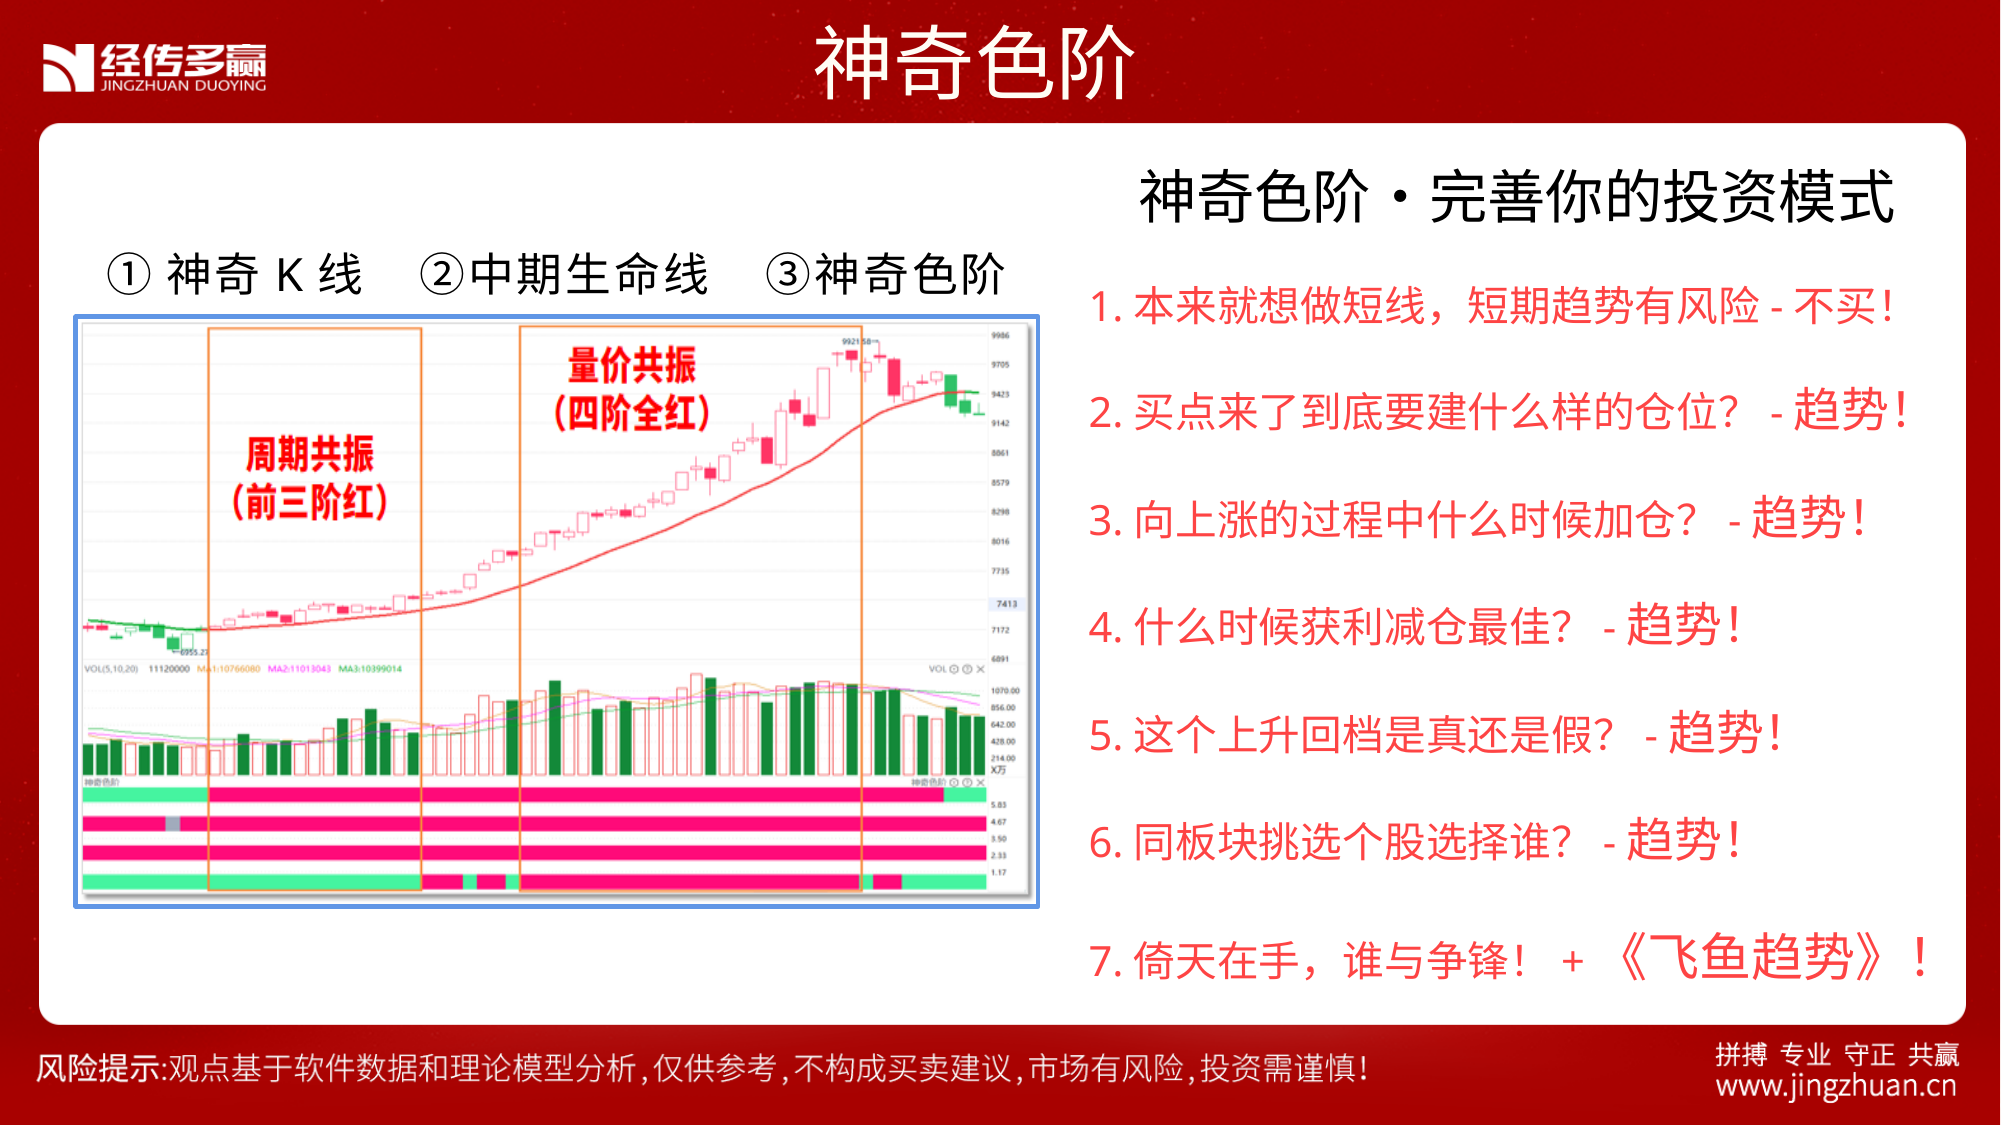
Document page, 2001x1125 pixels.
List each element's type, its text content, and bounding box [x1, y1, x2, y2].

picture [0, 0, 2001, 1125]
text_box ①神奇K线 ②中期生命线 ③神奇色阶 [78, 221, 1036, 314]
text_box 神奇色阶•完善你的投资模式 1.本来就想做短线，短期趋势有风险-不买！ 2.买点来了到底要建什么样的仓位？-趋势！ 3.向上涨的过程中什么时候加仓？-趋势！ 4.什么时候获利减仓最佳？-趋势！ 5.这个上升回档是真还是假？-趋势！ 6.同板块挑选个股选择谁？-趋势！ 7.倚天在手，谁与争锋！+《飞鱼趋势》！ [1073, 152, 1960, 1125]
text_box 神奇色阶 [474, 5, 1475, 118]
